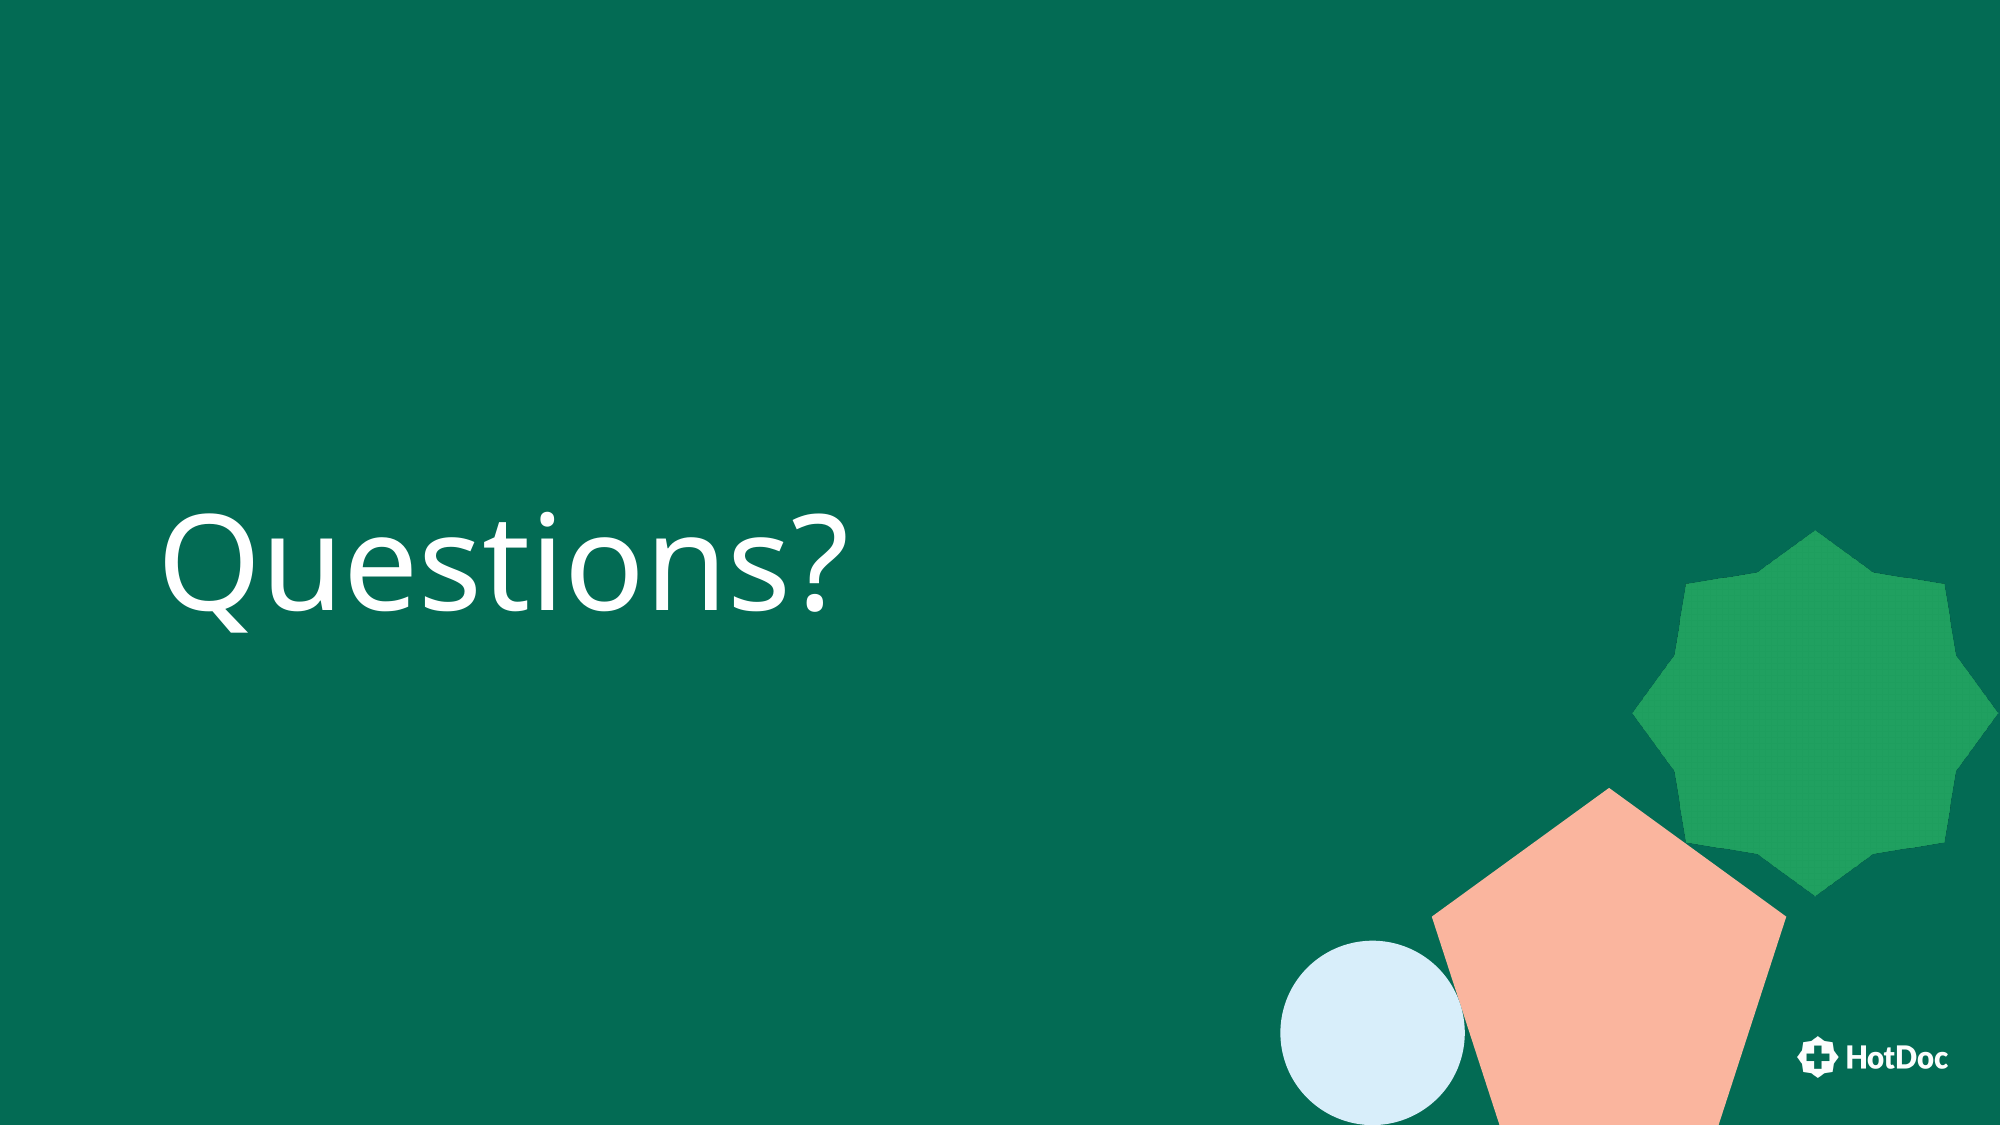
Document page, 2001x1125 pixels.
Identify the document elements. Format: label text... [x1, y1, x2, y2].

text_box Questions? [137, 457, 1597, 668]
picture [1797, 1036, 1948, 1078]
picture [1630, 528, 2000, 898]
